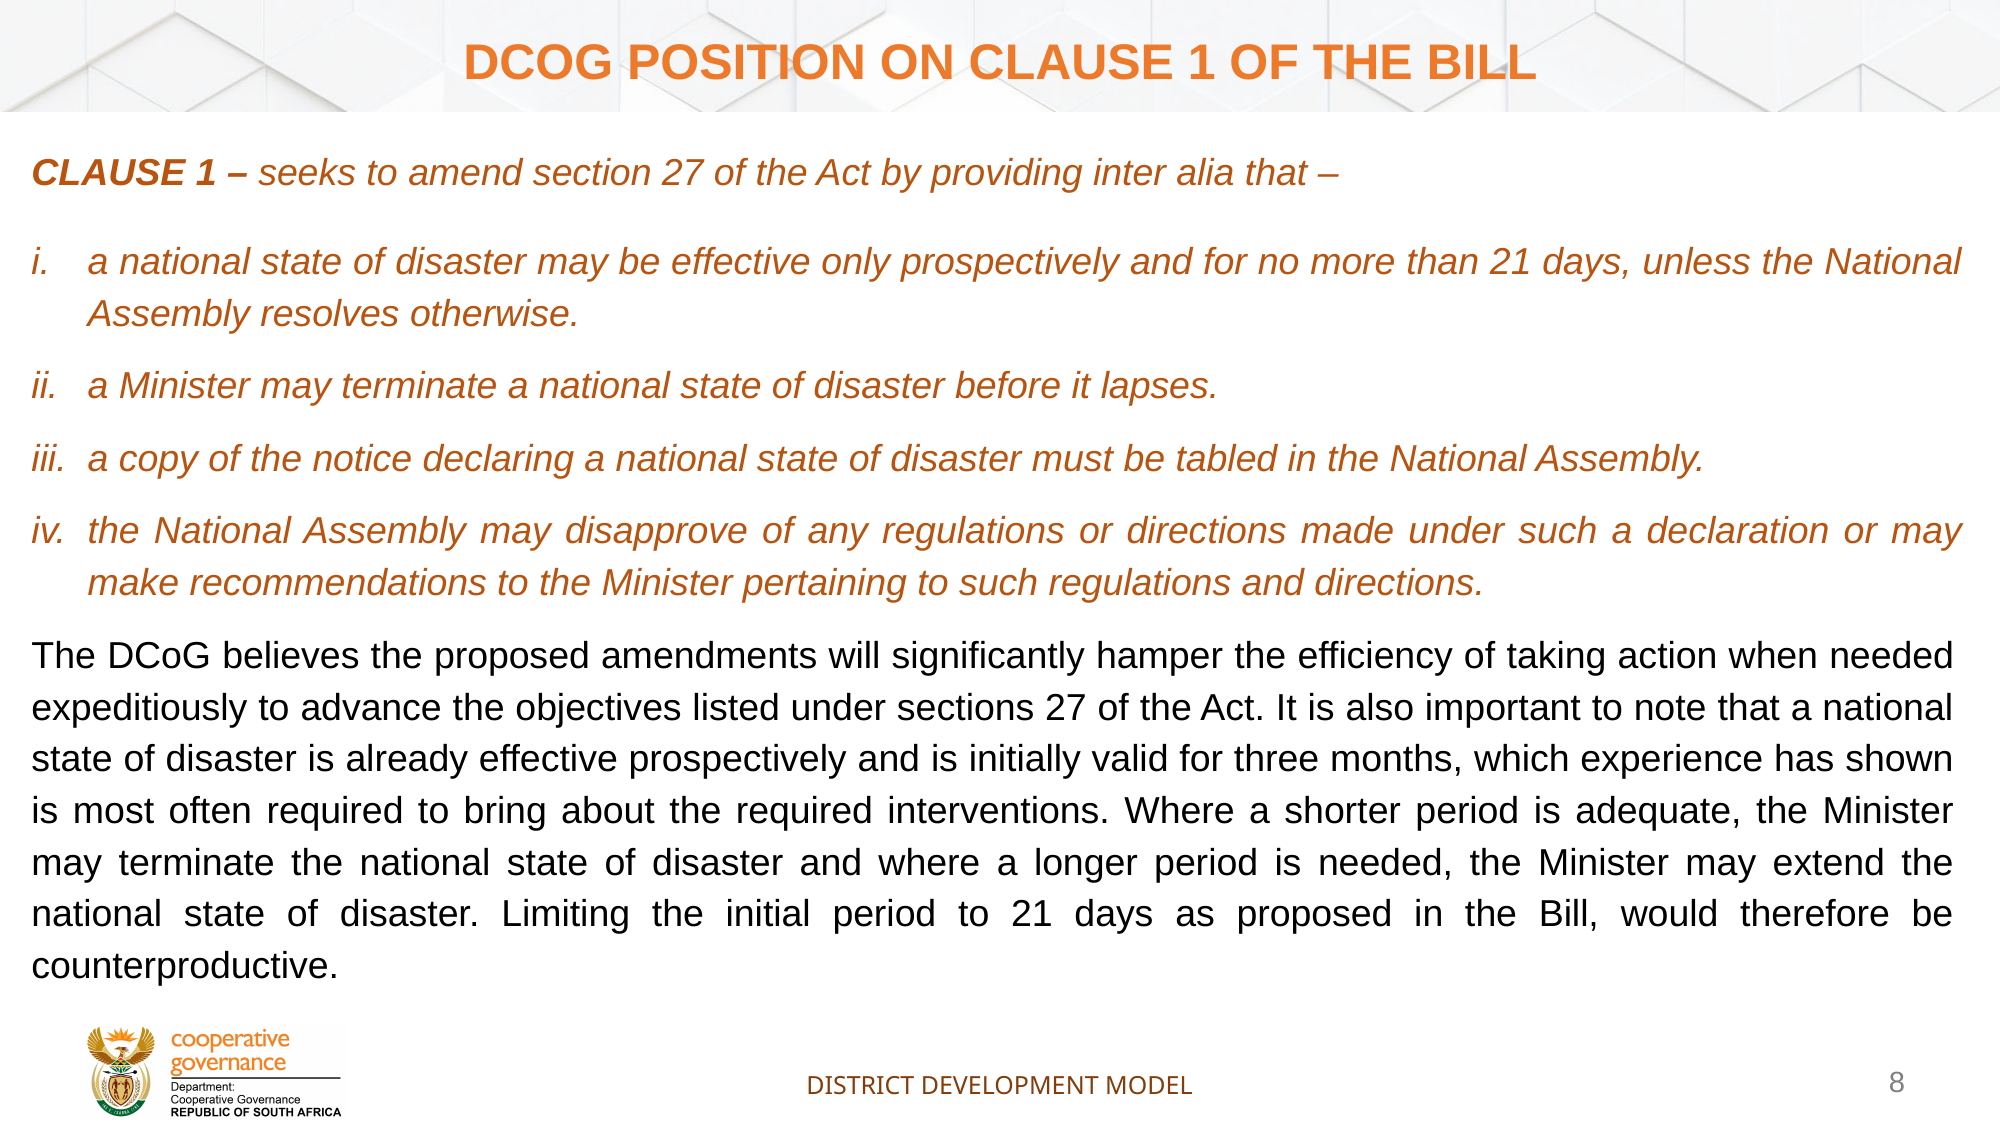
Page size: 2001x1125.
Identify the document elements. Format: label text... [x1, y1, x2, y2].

picture [0, 0, 2000, 112]
title DCOG position on clause 1 of the BILL [81, 13, 1920, 87]
list CLAUSE 1 – seeks to amend section 27 of the Act by providing inter alia that – a national state of disaster may be effective only prospectively and for no more than 21 days, unless the National Assembly resolves otherwise. a Minister may terminate a national state of disaster before it lapses. a copy of the notice declaring a national state of disaster must be tabled in the National Assembly. the National Assembly may disapprove of any regulations or directions made under such a declaration or may make recommendations to the Minister pertaining to such regulations and directions. The DCoG believes the proposed amendments will significantly hamper the efficiency of taking action when needed expeditiously to advance the objectives listed under sections 27 of the Act. It is also important to note that a national state of disaster is already effective prospectively and is initially valid for three months, which experience has shown is most often required to bring about the required interventions. Where a shorter period is adequate, the Minister may terminate the national state of disaster and where a longer period is needed, the Minister may extend the national state of disaster. Limiting the initial period to 21 days as proposed in the Bill, would therefore be counterproductive. [16, 133, 1978, 1008]
picture [81, 1023, 347, 1121]
